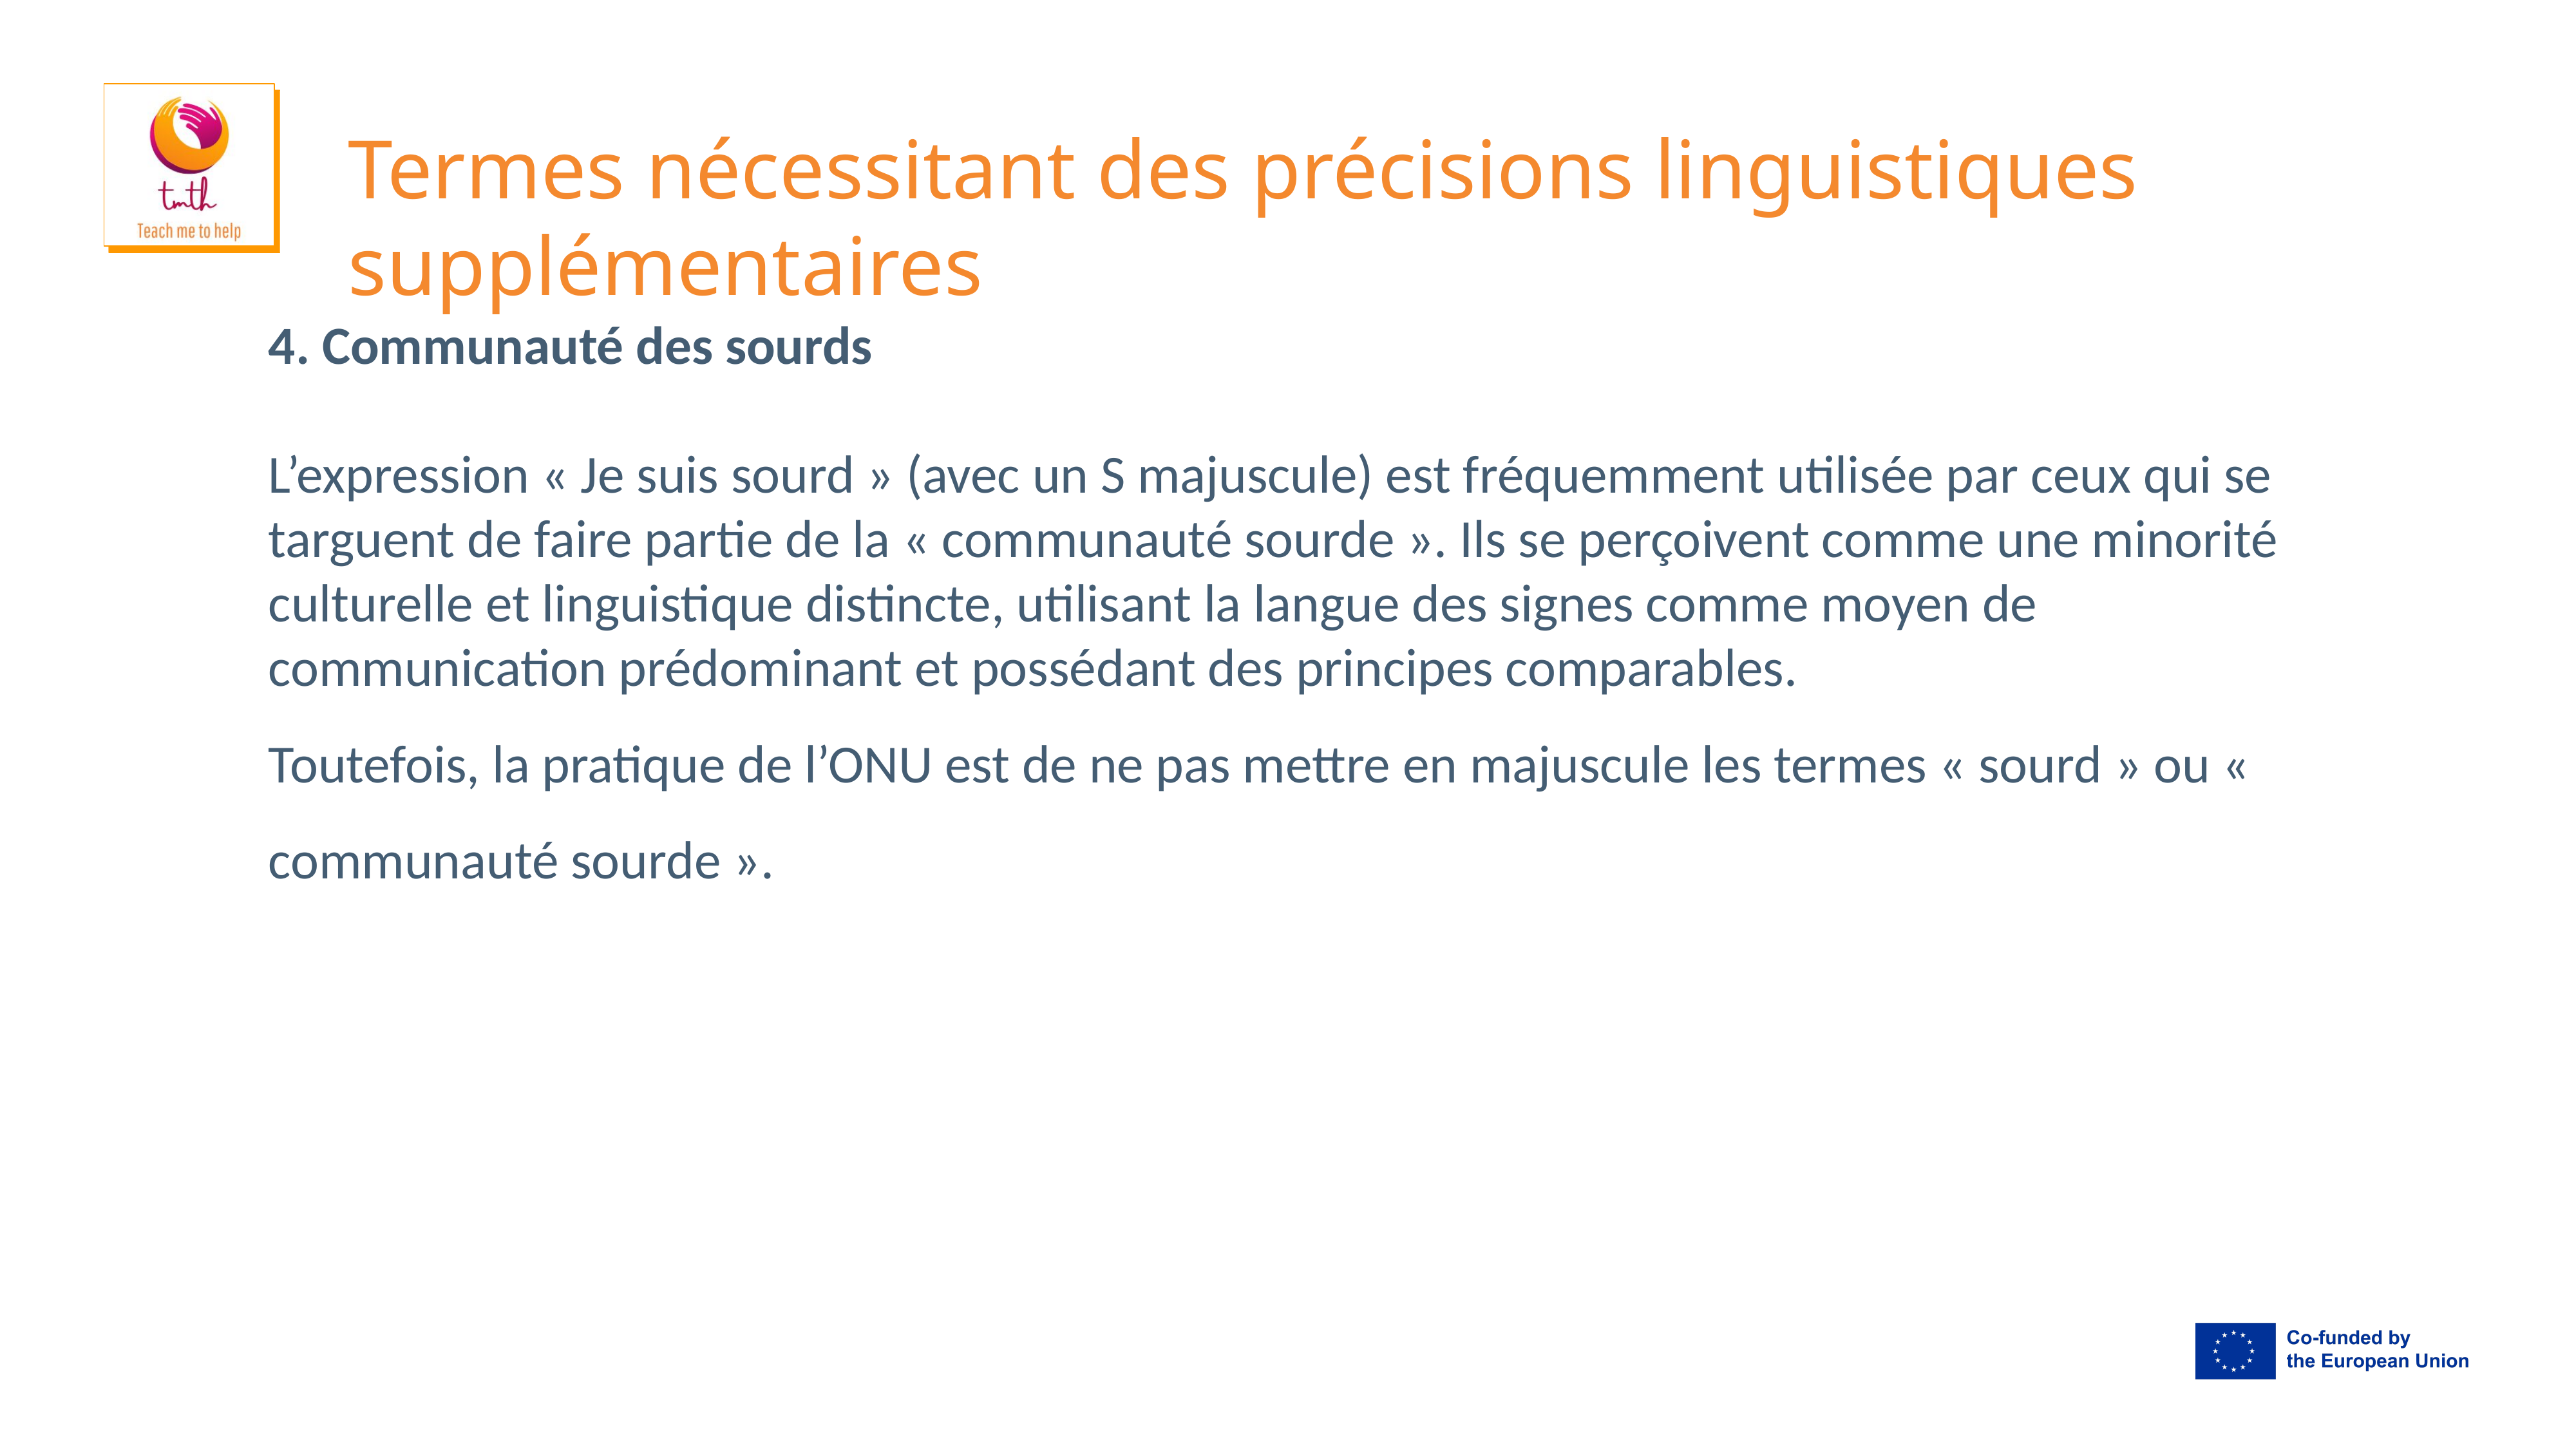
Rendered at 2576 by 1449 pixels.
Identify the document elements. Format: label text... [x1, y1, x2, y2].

list 4. Communauté des sourds L’expression « Je suis sourd » (avec un S majuscule) est fréquemment utilisée par ceux qui se targuent de faire partie de la « communauté sourde ». Ils se perçoivent comme une minorité culturelle et linguistique distincte, utilisant la langue des signes comme moyen de communication prédominant et possédant des principes comparables. Toutefois, la pratique de l’ONU est de ne pas mettre en majuscule les termes « sourd » ou « communauté sourde ». [263, 305, 2390, 1178]
title Termes nécessitant des précisions linguistiques supplémentaires [328, 98, 2390, 260]
picture [104, 84, 274, 245]
picture [2195, 1318, 2472, 1384]
